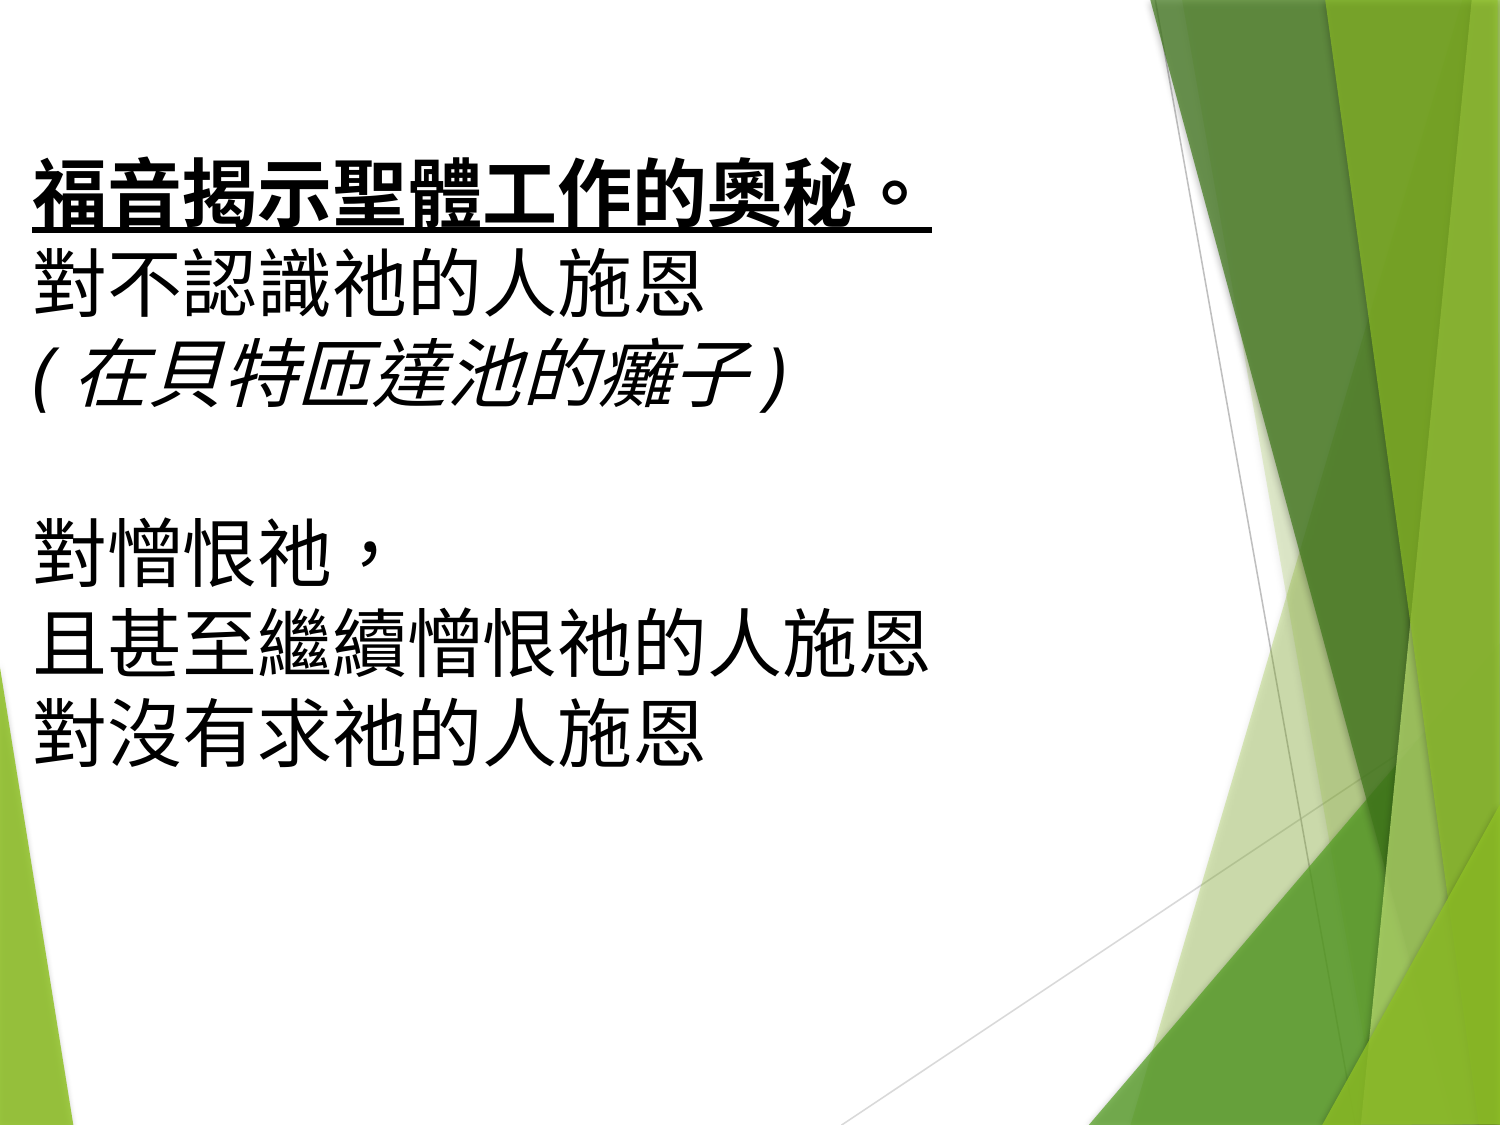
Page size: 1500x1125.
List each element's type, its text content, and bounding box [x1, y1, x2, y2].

text_box 福音揭示聖體工作的奧秘。 對不認識祂的人施恩 (在貝特匝達池的癱子) 對憎恨祂， 且甚至繼續憎恨祂的人施恩 對沒有求祂的人施恩 [17, 94, 1206, 875]
